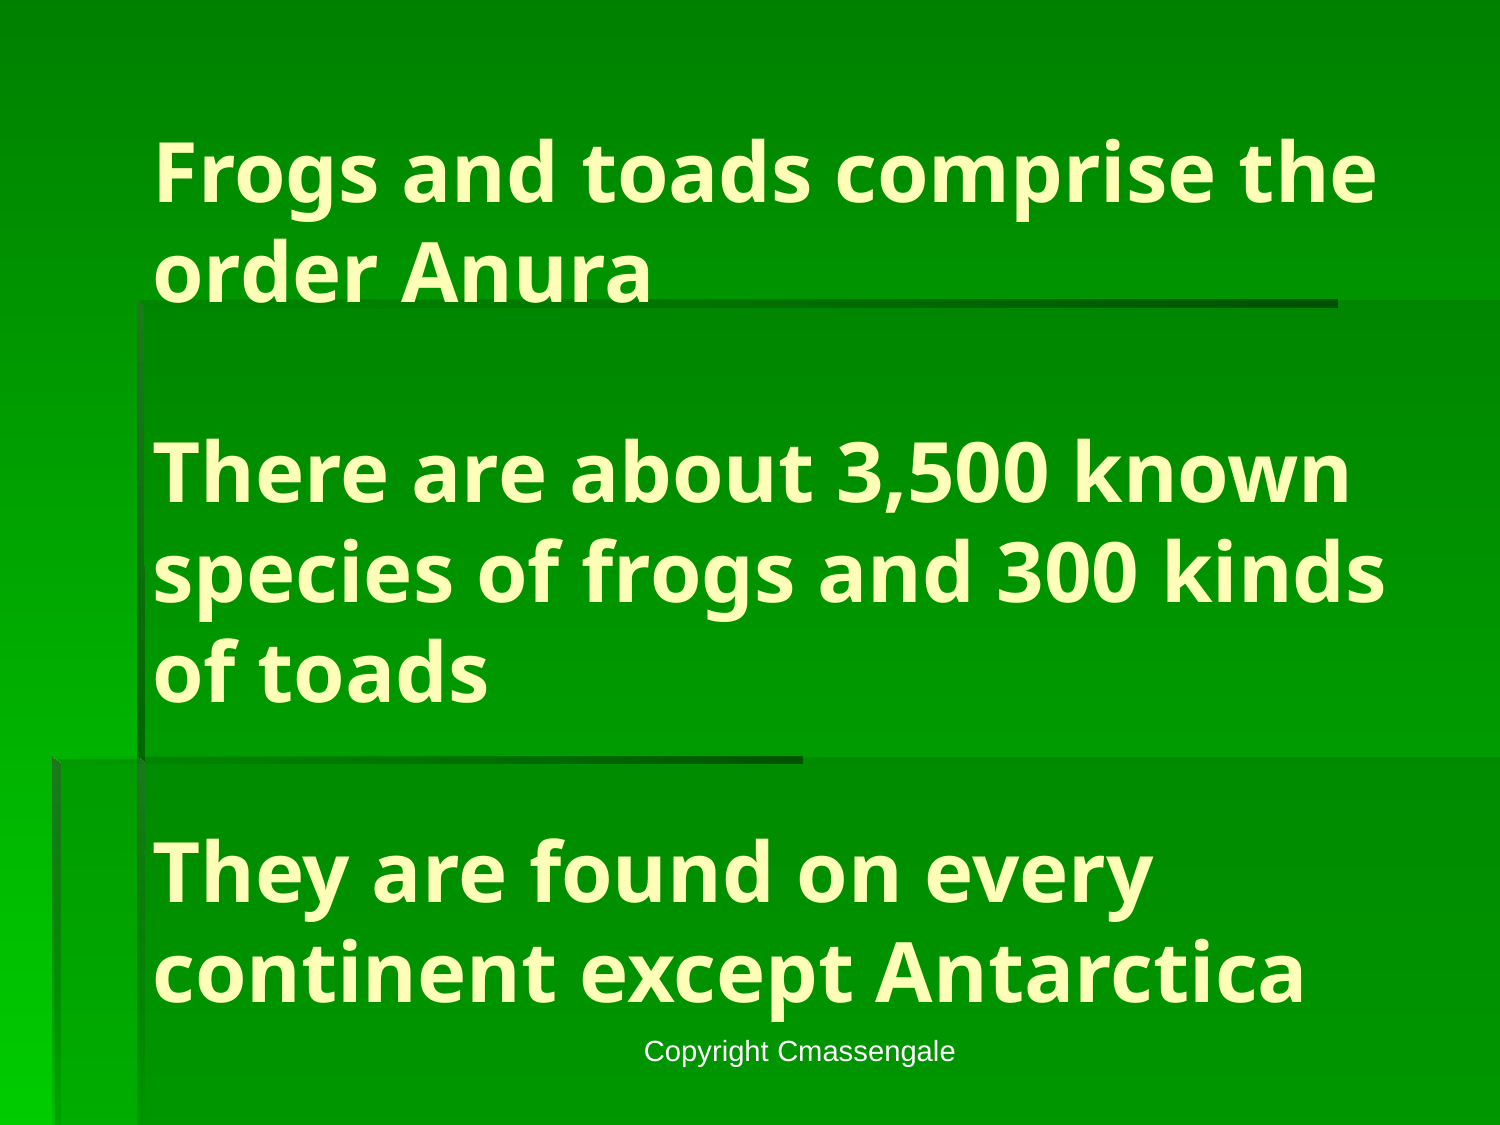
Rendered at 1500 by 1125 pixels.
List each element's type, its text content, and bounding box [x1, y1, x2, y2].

title Frogs and toads comprise the order Anura There are about 3,500 known species of frogs and 300 kinds of toads They are found on every continent except Antarctica [137, 87, 1426, 1051]
footer Copyright Cmassengale [562, 1024, 1038, 1103]
